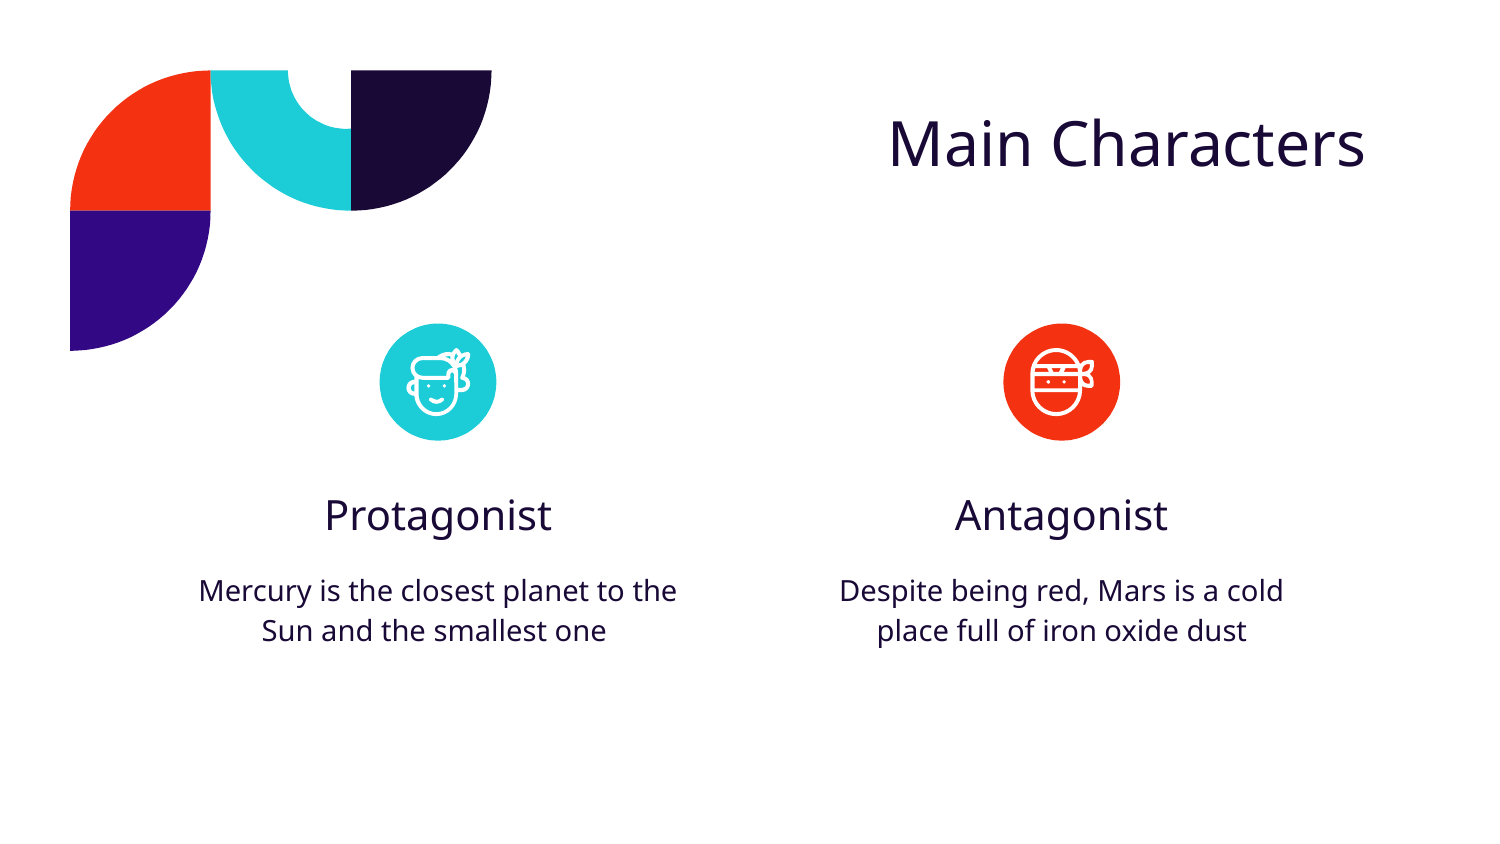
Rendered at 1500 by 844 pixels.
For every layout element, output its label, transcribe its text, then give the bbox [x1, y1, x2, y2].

text_box [379, 323, 497, 441]
text_box [1003, 323, 1121, 441]
subtitle Mercury is the closest planet to the Sun and the smallest one [175, 551, 701, 718]
title Protagonist [175, 473, 701, 543]
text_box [1030, 347, 1095, 417]
title Main Characters [773, 88, 1382, 167]
subtitle Despite being red, Mars is a cold place full of iron oxide dust [799, 551, 1325, 718]
title Antagonist [799, 473, 1325, 543]
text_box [406, 347, 471, 417]
